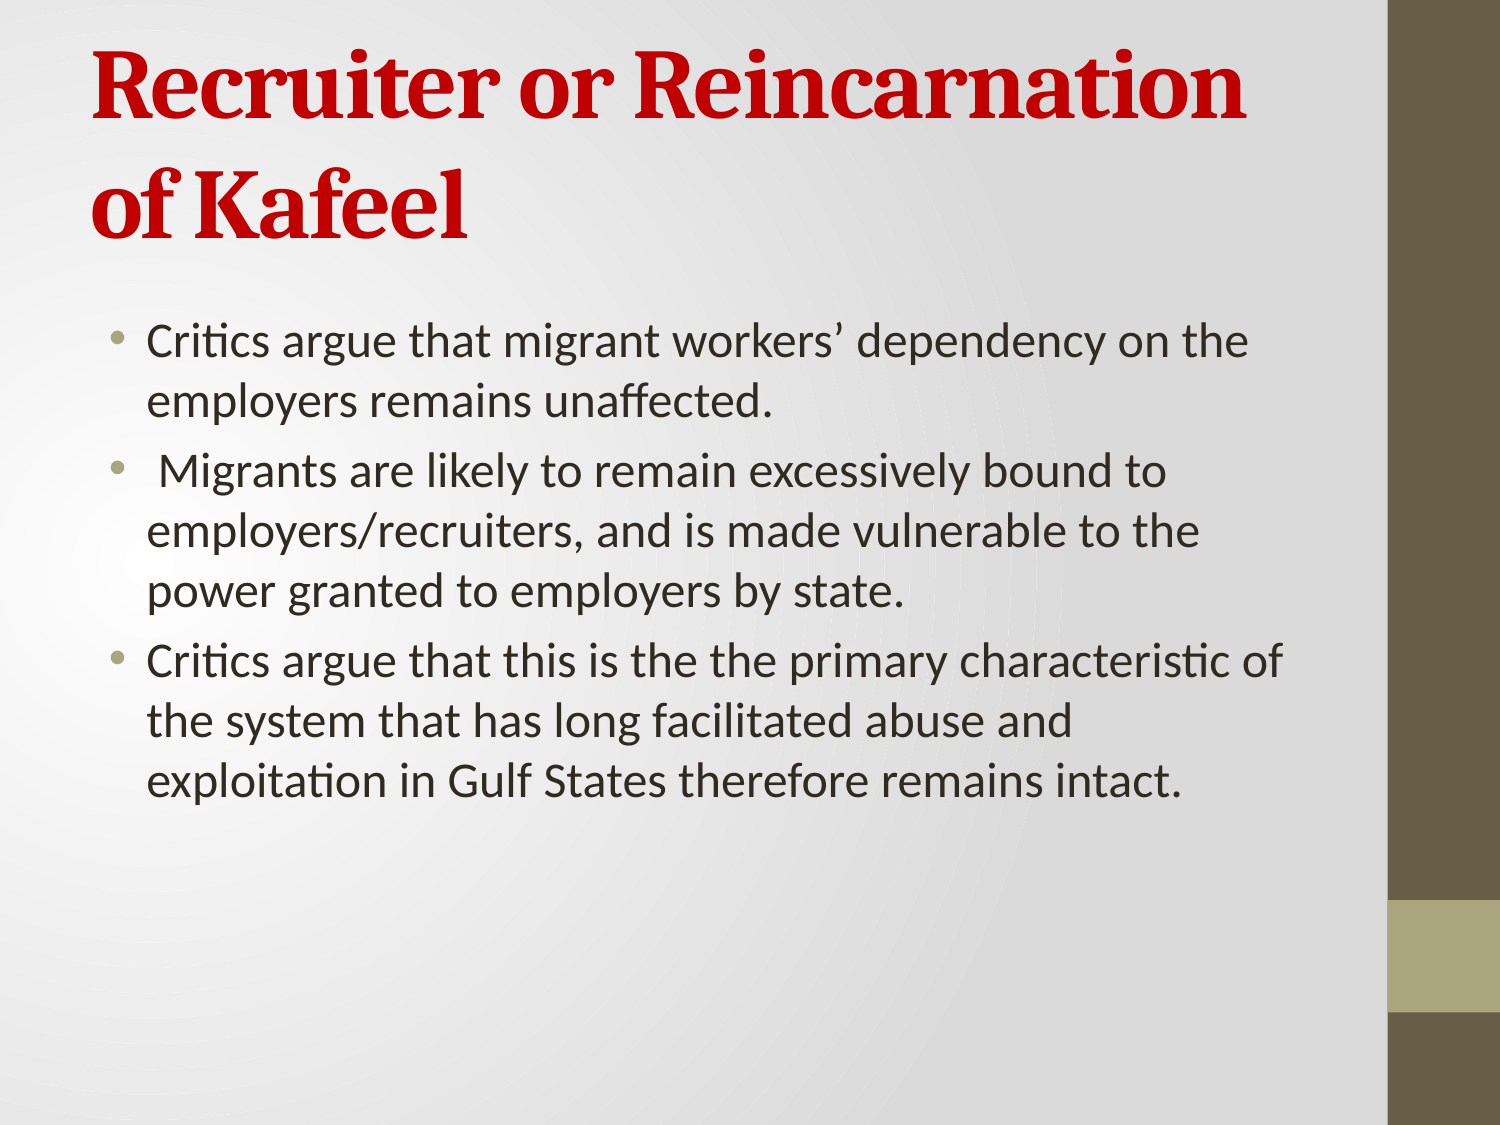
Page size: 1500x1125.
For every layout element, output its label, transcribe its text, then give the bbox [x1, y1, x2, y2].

list Critics argue that migrant workers’ dependency on the employers remains unaffected. Migrants are likely to remain excessively bound to employers/recruiters, and is made vulnerable to the power granted to employers by state. Critics argue that this is the the primary characteristic of the system that has long facilitated abuse and exploitation in Gulf States therefore remains intact. [75, 299, 1325, 1050]
title Recruiter or Reincarnation of Kafeel [75, 45, 1325, 233]
